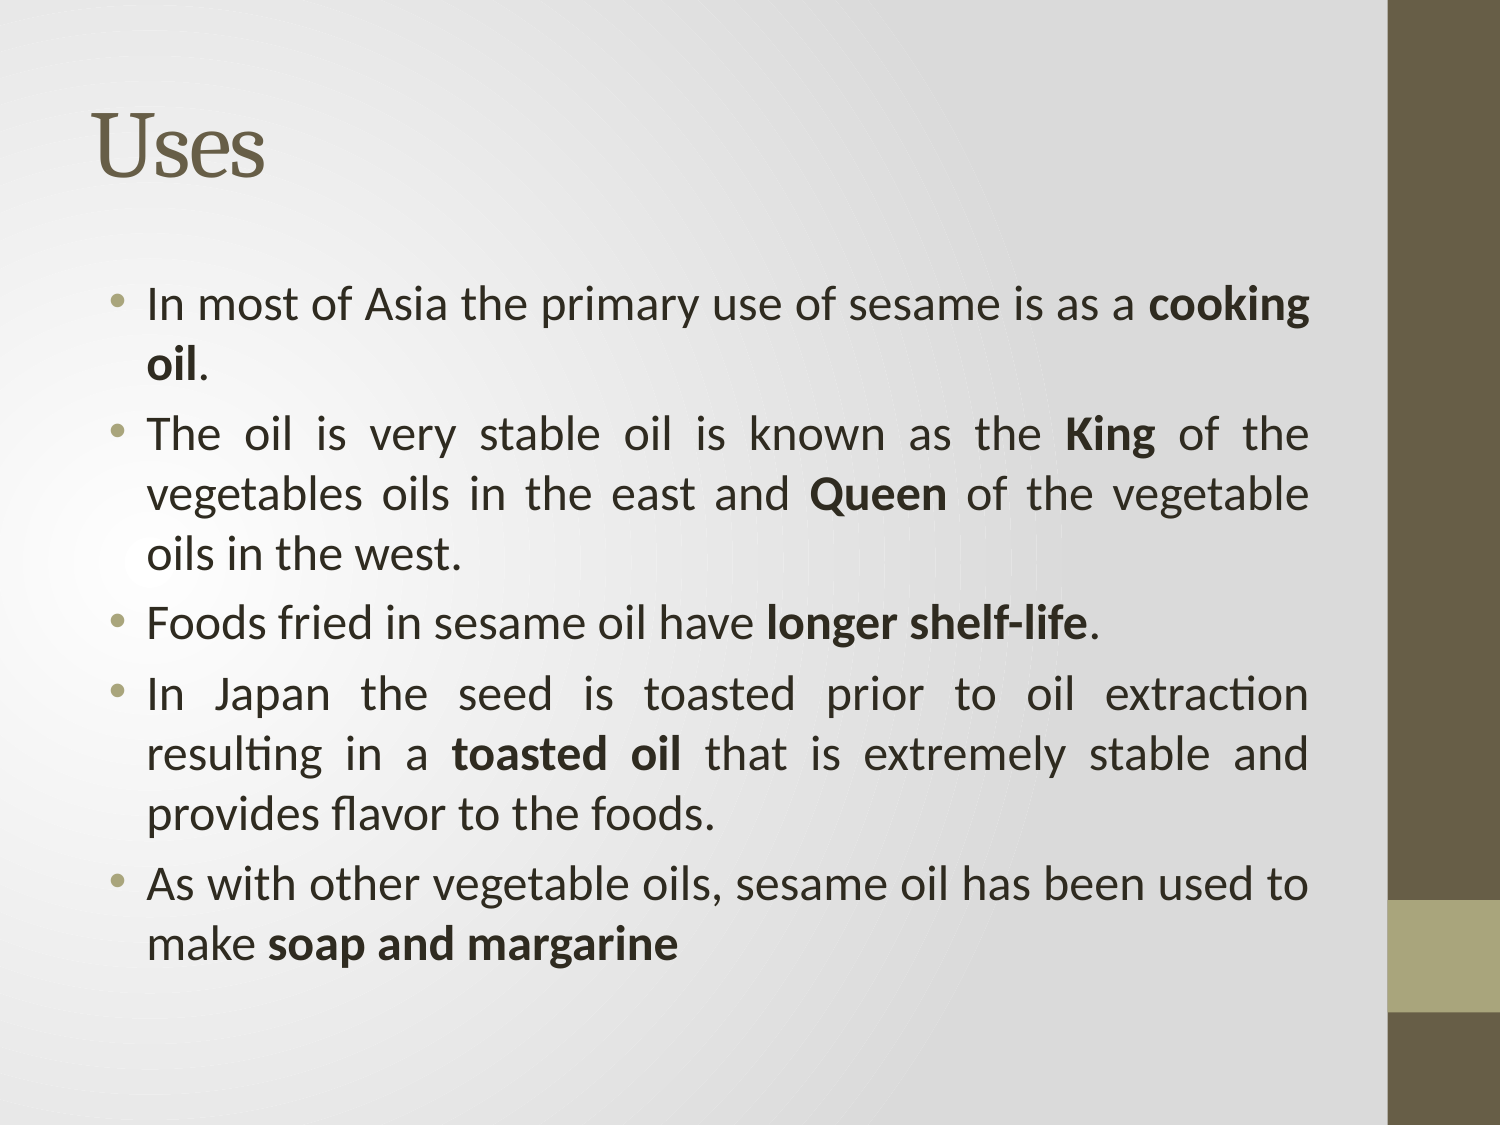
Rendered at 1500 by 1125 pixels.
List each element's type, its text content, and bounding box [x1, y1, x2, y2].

list In most of Asia the primary use of sesame is as a cooking oil. The oil is very stable oil is known as the King of the vegetables oils in the east and Queen of the vegetable oils in the west. Foods fried in sesame oil have longer shelf-life. In Japan the seed is toasted prior to oil extraction resulting in a toasted oil that is extremely stable and provides flavor to the foods. As with other vegetable oils, sesame oil has been used to make soap and margarine [75, 262, 1325, 1050]
title Uses [75, 45, 1325, 233]
